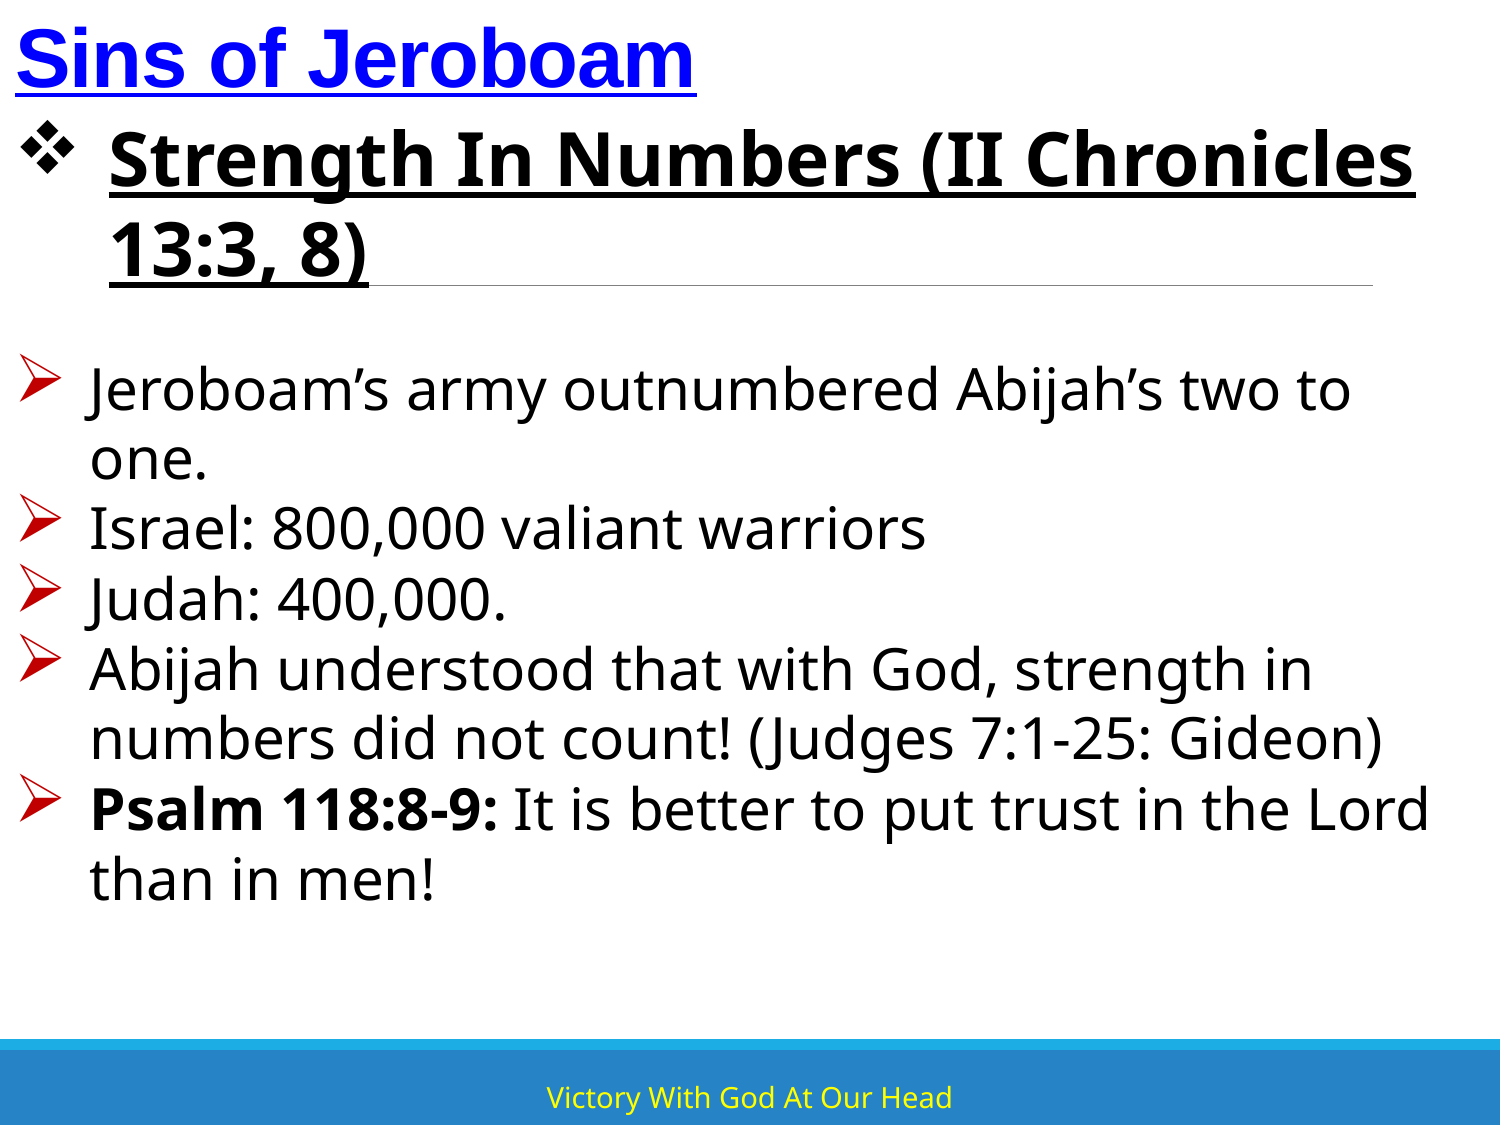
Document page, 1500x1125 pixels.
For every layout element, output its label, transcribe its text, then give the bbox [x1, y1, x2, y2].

text_box Strength In Numbers (II Chronicles 13:3, 8) Jeroboam’s army outnumbered Abijah’s two to one. Israel: 800,000 valiant warriors Judah: 400,000. Abijah understood that with God, strength in numbers did not count! (Judges 7:1-25: Gideon) Psalm 118:8-9: It is better to put trust in the Lord than in men! [0, 104, 1500, 919]
title Sins of Jeroboam [0, 0, 1500, 104]
footer Victory With God At Our Head [387, 1068, 1113, 1125]
